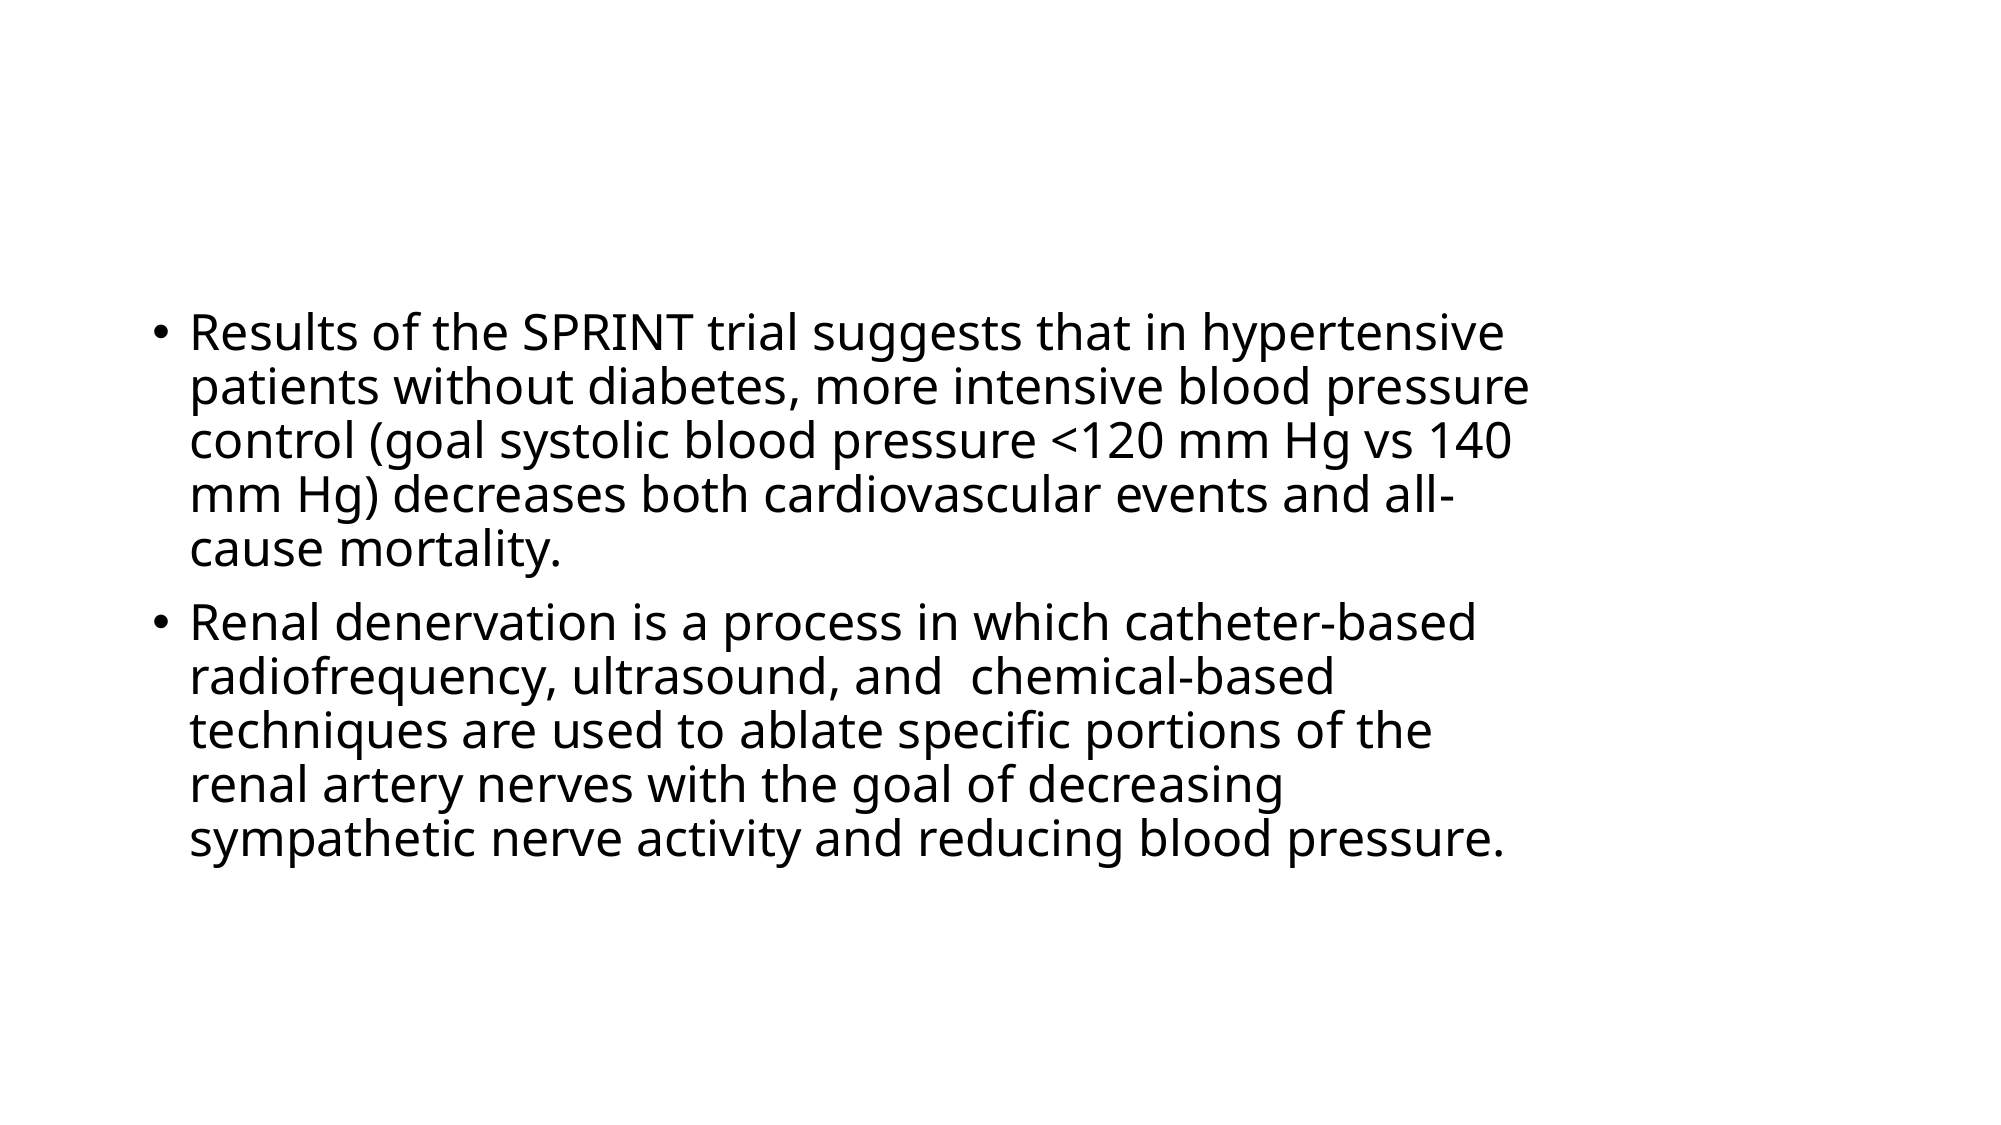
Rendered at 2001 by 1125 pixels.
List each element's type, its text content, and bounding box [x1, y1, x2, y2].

list Results of the SPRINT trial suggests that in hypertensive patients without diabetes, more intensive blood pressure control (goal systolic blood pressure <120 mm Hg vs 140 mm Hg) decreases both cardiovascular events and all-cause mortality. Renal denervation is a process in which catheter-based radiofrequency, ultrasound, and chemical-based techniques are used to ablate specific portions of the renal artery nerves with the goal of decreasing sympathetic nerve activity and reducing blood pressure. [137, 299, 1579, 1014]
